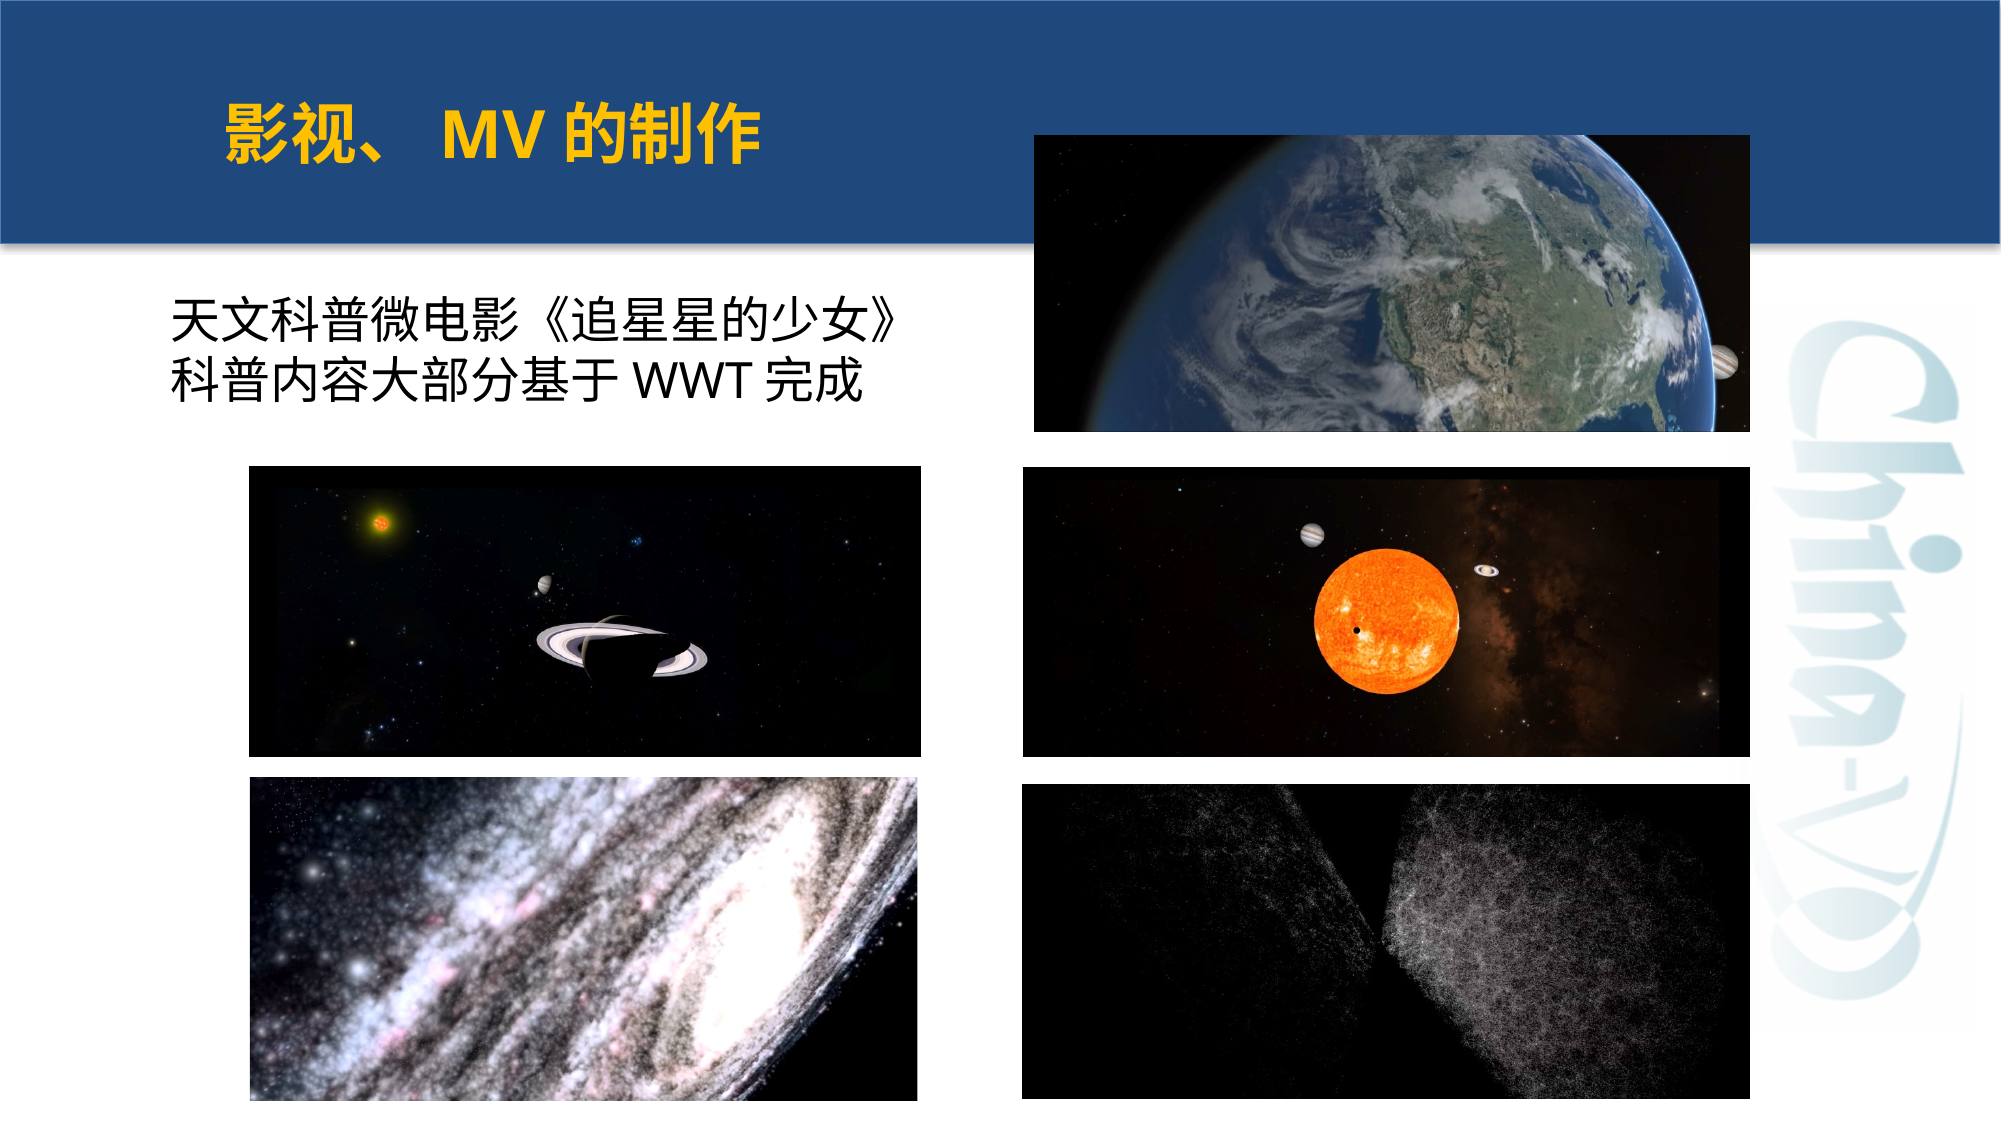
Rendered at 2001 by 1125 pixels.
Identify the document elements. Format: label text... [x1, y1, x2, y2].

picture [1033, 135, 1751, 432]
picture [249, 777, 918, 1101]
picture [1021, 783, 1751, 1099]
text_box 天文科普微电影《追星星的少女》 科普内容大部分基于WWT完成 [155, 281, 936, 417]
picture [1023, 467, 1751, 757]
title 影视、MV的制作 [208, 30, 1757, 233]
picture [249, 466, 921, 757]
